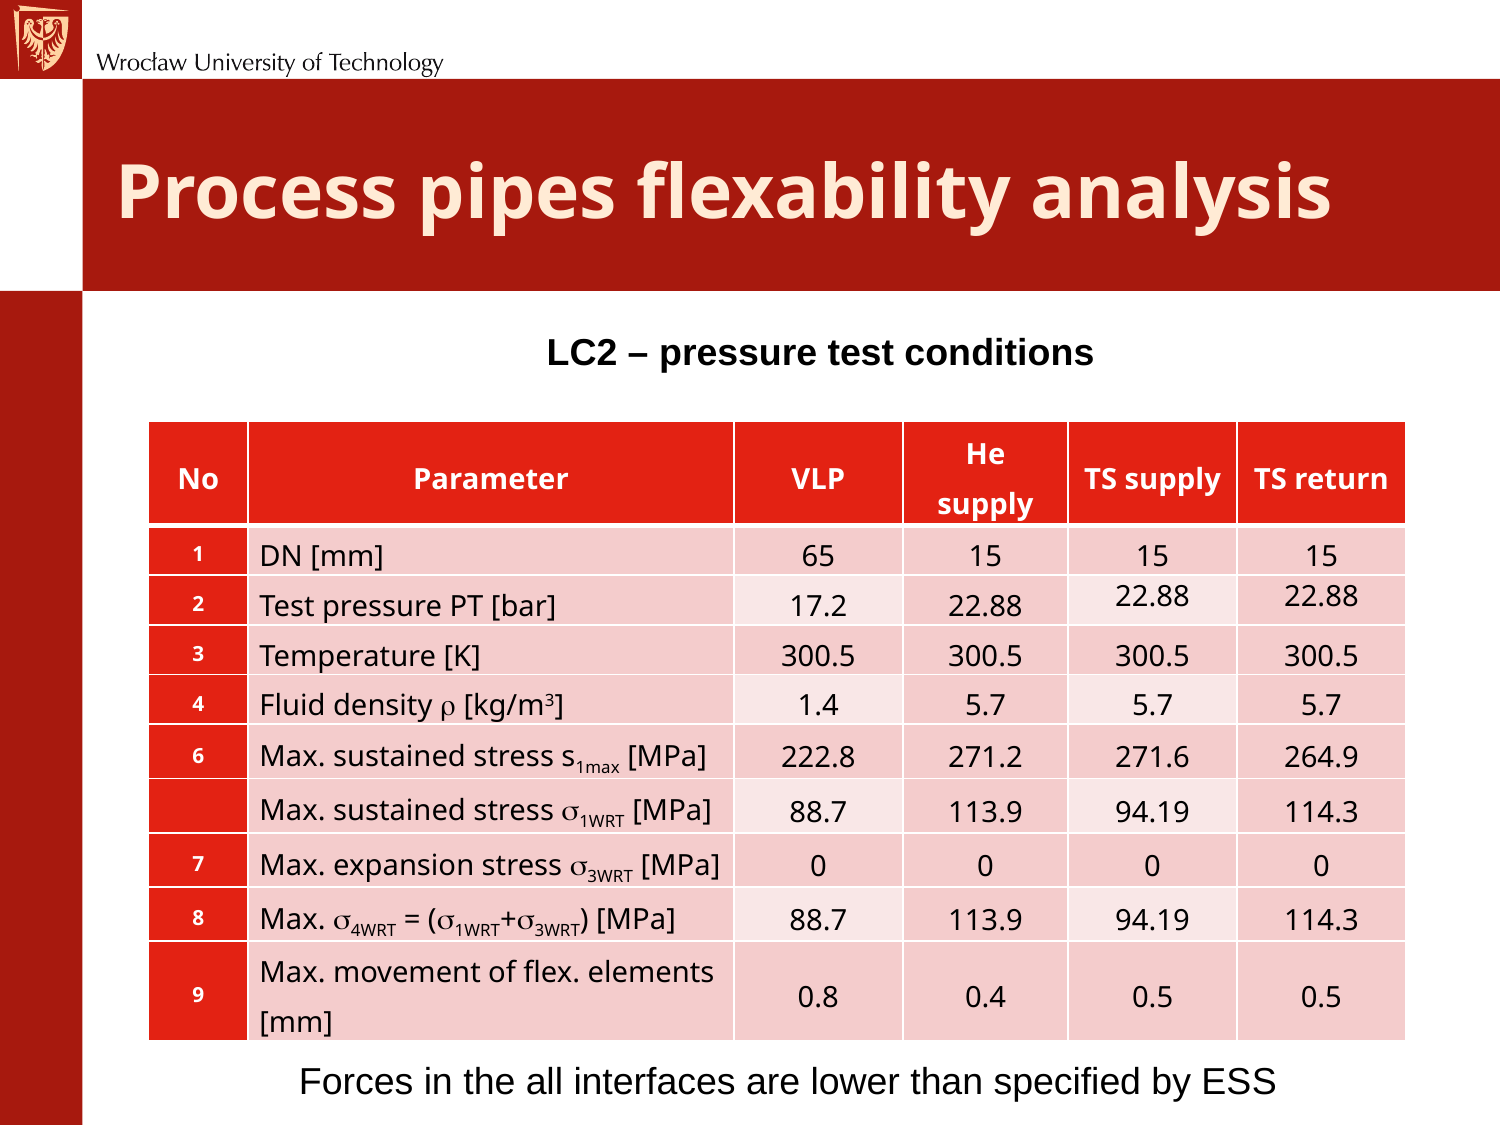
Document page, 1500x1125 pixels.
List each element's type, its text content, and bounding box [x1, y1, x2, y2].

table_cell 264.9 [1238, 725, 1405, 778]
table_cell 300.5 [904, 626, 1067, 674]
table_cell 65 [735, 528, 902, 574]
table_cell 0 [735, 834, 902, 886]
table_header VLP [735, 422, 902, 523]
table_cell 7 [149, 834, 247, 886]
table_cell 114.3 [1238, 779, 1405, 832]
table_cell 15 [1238, 528, 1405, 574]
table_cell [149, 779, 247, 832]
table_cell 1.4 [735, 675, 902, 723]
table_cell 5.7 [1238, 675, 1405, 723]
table_header TS supply [1069, 422, 1236, 523]
table_cell 0 [1238, 834, 1405, 886]
text_box LC2 – pressure test conditions [141, 320, 1500, 381]
table_cell 1 [149, 528, 247, 574]
table_cell 15 [904, 528, 1067, 574]
table_cell 271.2 [904, 725, 1067, 778]
table_cell Max. expansion stress s3WRT [MPa] [249, 834, 733, 886]
title Process pipes flexability analysis [100, 103, 1483, 274]
table_cell 2 [149, 576, 247, 624]
table_cell 300.5 [1069, 626, 1236, 674]
table_cell 5.7 [1069, 675, 1236, 723]
table_cell 0.5 [1238, 942, 1405, 1040]
table_cell 113.9 [904, 888, 1067, 940]
table_cell 3 [149, 626, 247, 674]
table_cell 222.8 [735, 725, 902, 778]
table_cell 0.5 [1069, 942, 1236, 1040]
table_cell 22.88 [1069, 576, 1236, 624]
table_cell 300.5 [1238, 626, 1405, 674]
table_cell Max. s4WRT = (s1WRT+s3WRT) [MPa] [249, 888, 733, 940]
table_cell 94.19 [1069, 779, 1236, 832]
table_cell 17.2 [735, 576, 902, 624]
table_cell Max. sustained stress s1max [MPa] [249, 725, 733, 778]
table_cell 8 [149, 888, 247, 940]
table_cell 94.19 [1069, 888, 1236, 940]
table_cell Max. movement of flex. elements [mm] [249, 942, 733, 1040]
table_cell Test pressure PT [bar] [249, 576, 733, 624]
table_cell 113.9 [904, 779, 1067, 832]
text_box Forces in the all interfaces are lower than specified by ESS [140, 1049, 1435, 1109]
table_cell 5.7 [904, 675, 1067, 723]
table_cell 15 [1069, 528, 1236, 574]
table_cell Temperature [K] [249, 626, 733, 674]
table_header No [149, 422, 247, 523]
table_cell 9 [149, 942, 247, 1040]
table_cell 4 [149, 675, 247, 723]
table_cell 6 [149, 725, 247, 778]
table_cell 271.6 [1069, 725, 1236, 778]
table_header He supply [904, 422, 1067, 523]
table_cell Max. sustained stress s1WRT [MPa] [249, 779, 733, 832]
table_header TS return [1238, 422, 1405, 523]
table_cell 22.88 [904, 576, 1067, 624]
table_cell 0 [904, 834, 1067, 886]
table_cell 88.7 [735, 888, 902, 940]
table_cell 300.5 [735, 626, 902, 674]
table_cell 0.8 [735, 942, 902, 1040]
table_cell DN [mm] [249, 528, 733, 574]
table_cell Fluid density r [kg/m3] [249, 675, 733, 723]
table_cell 0.4 [904, 942, 1067, 1040]
table_header Parameter [249, 422, 733, 523]
table_cell 22.88 [1238, 576, 1405, 624]
table_cell 0 [1069, 834, 1236, 886]
table_cell 114.3 [1238, 888, 1405, 940]
table_cell 88.7 [735, 779, 902, 832]
